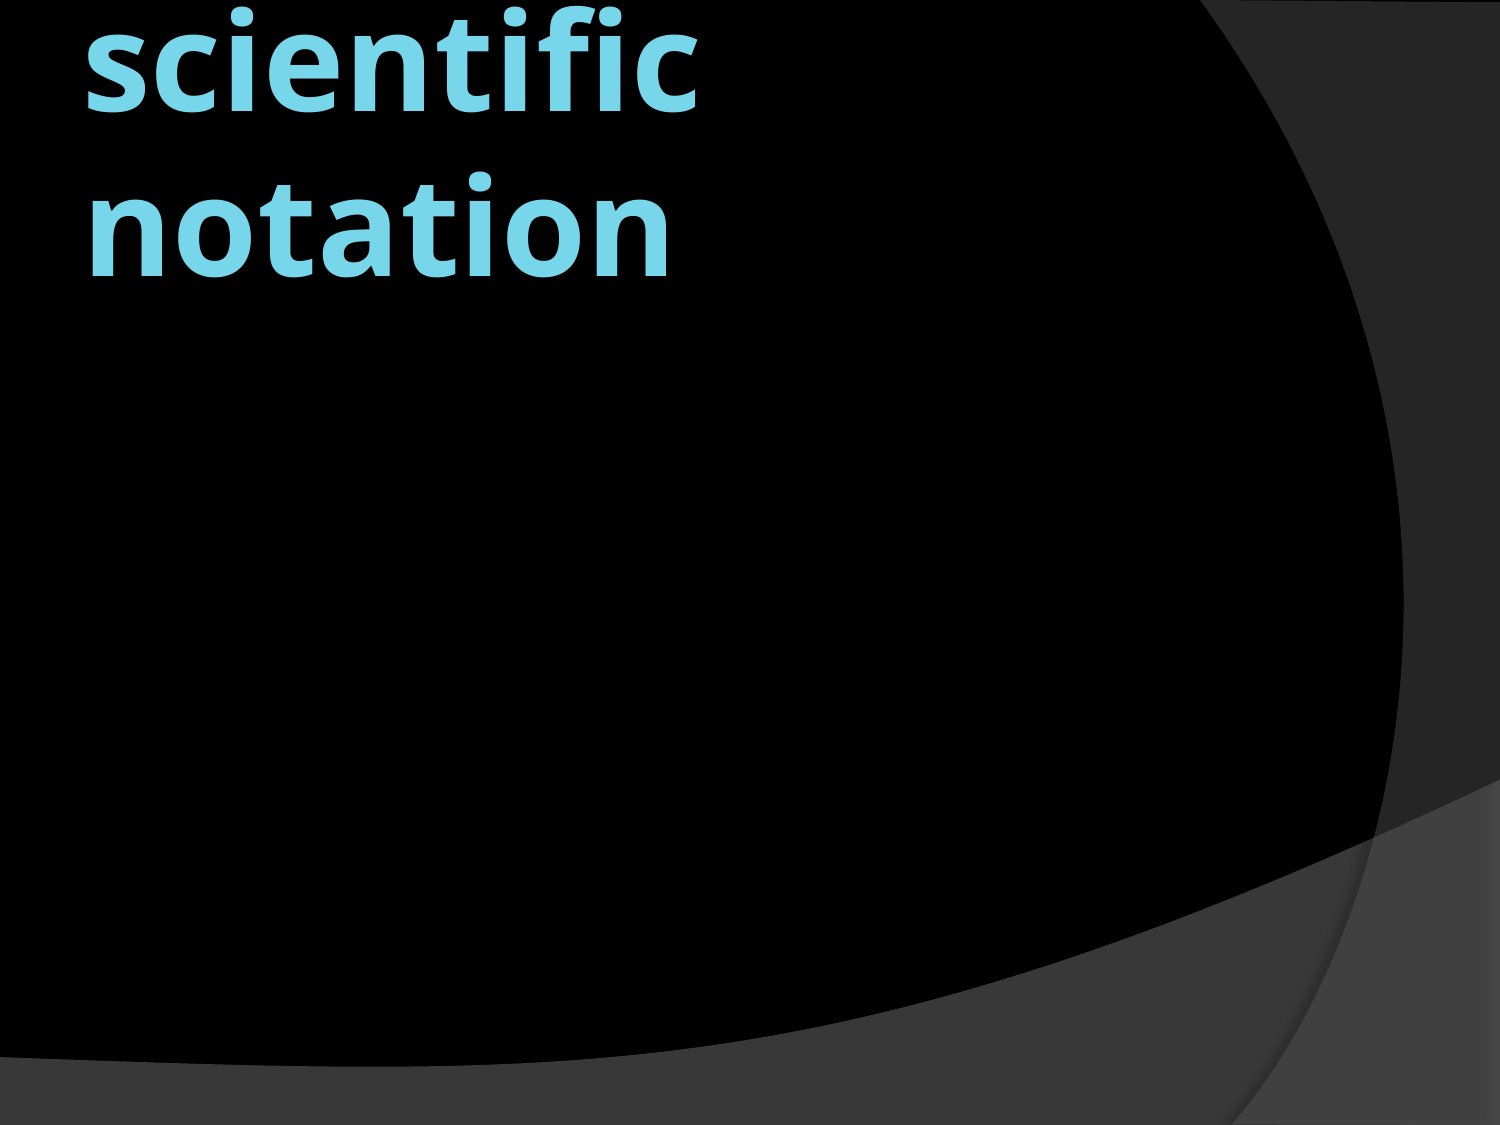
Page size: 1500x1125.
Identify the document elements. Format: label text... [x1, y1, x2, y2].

title scientific notation [75, 45, 1300, 233]
